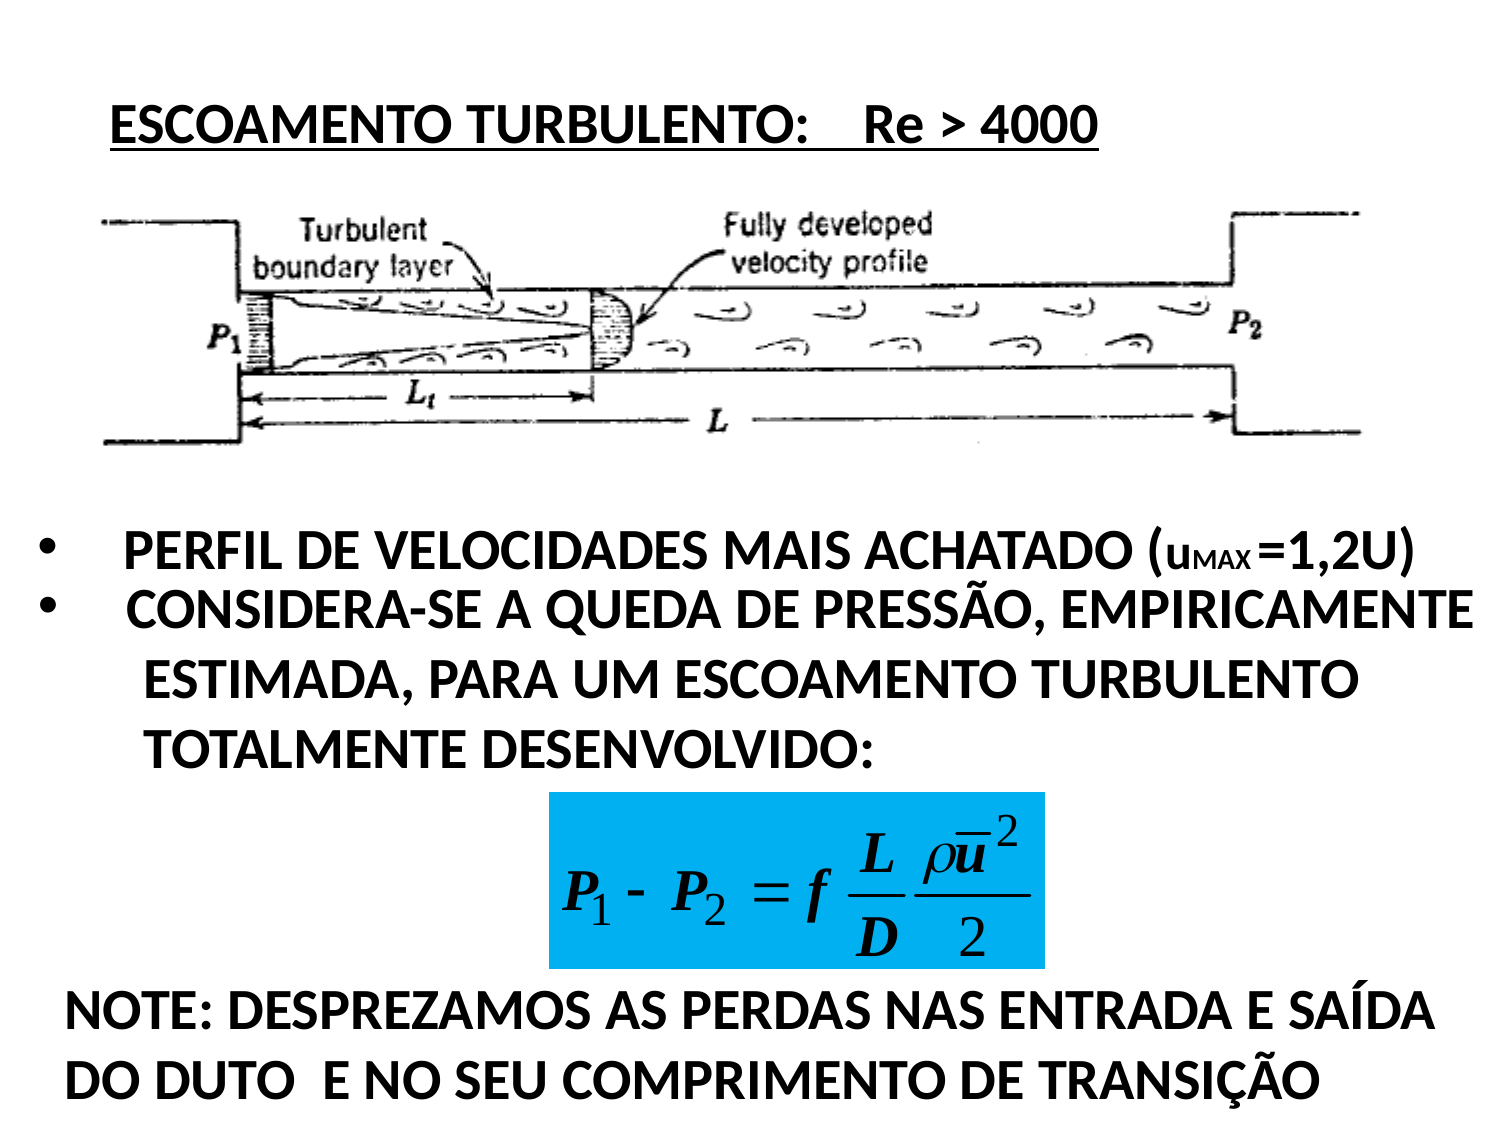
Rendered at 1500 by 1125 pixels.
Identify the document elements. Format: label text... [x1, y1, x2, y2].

text_box PERFIL DE VELOCIDADES MAIS ACHATADO (uMAX =1,2U) [22, 503, 1433, 589]
picture [13, 168, 1429, 477]
text_box NOTE: DESPREZAMOS AS PERDAS NAS ENTRADA E SAÍDA DO DUTO E NO SEU COMPRIMENTO DE TRANSIÇÃO [50, 964, 1465, 1119]
text_box ESCOAMENTO TURBULENTO: Re > 4000 [94, 78, 1114, 163]
text_box CONSIDERA-SE A QUEDA DE PRESSÃO, EMPIRICAMENTE ESTIMADA, PARA UM ESCOAMENTO TURBULENTO TOTALMENTE DESENVOLVIDO: [23, 562, 1491, 788]
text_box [548, 791, 1046, 970]
